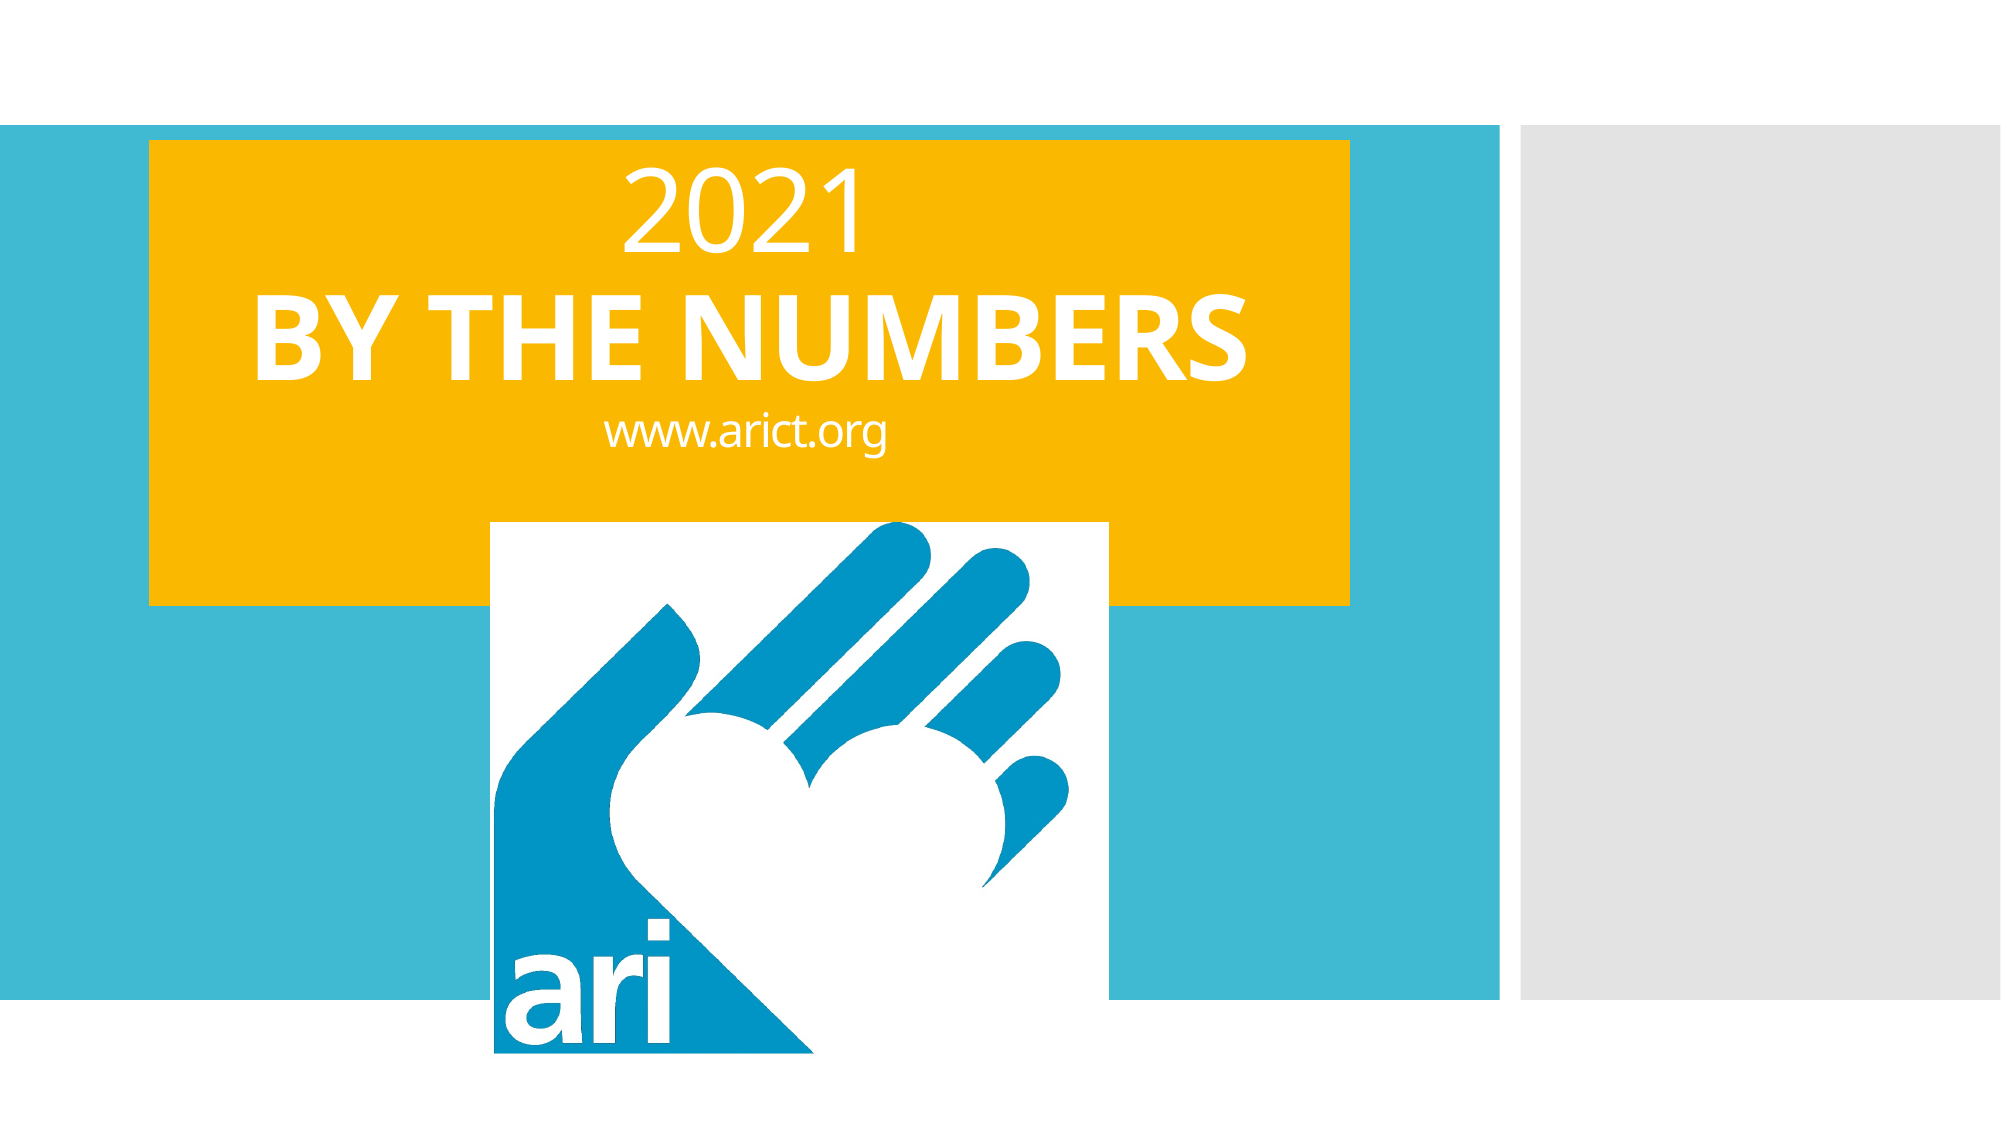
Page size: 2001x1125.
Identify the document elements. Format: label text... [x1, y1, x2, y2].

picture [489, 522, 1110, 1125]
title 2021 BY THE NUMBERS www.arict.org [149, 140, 1350, 606]
